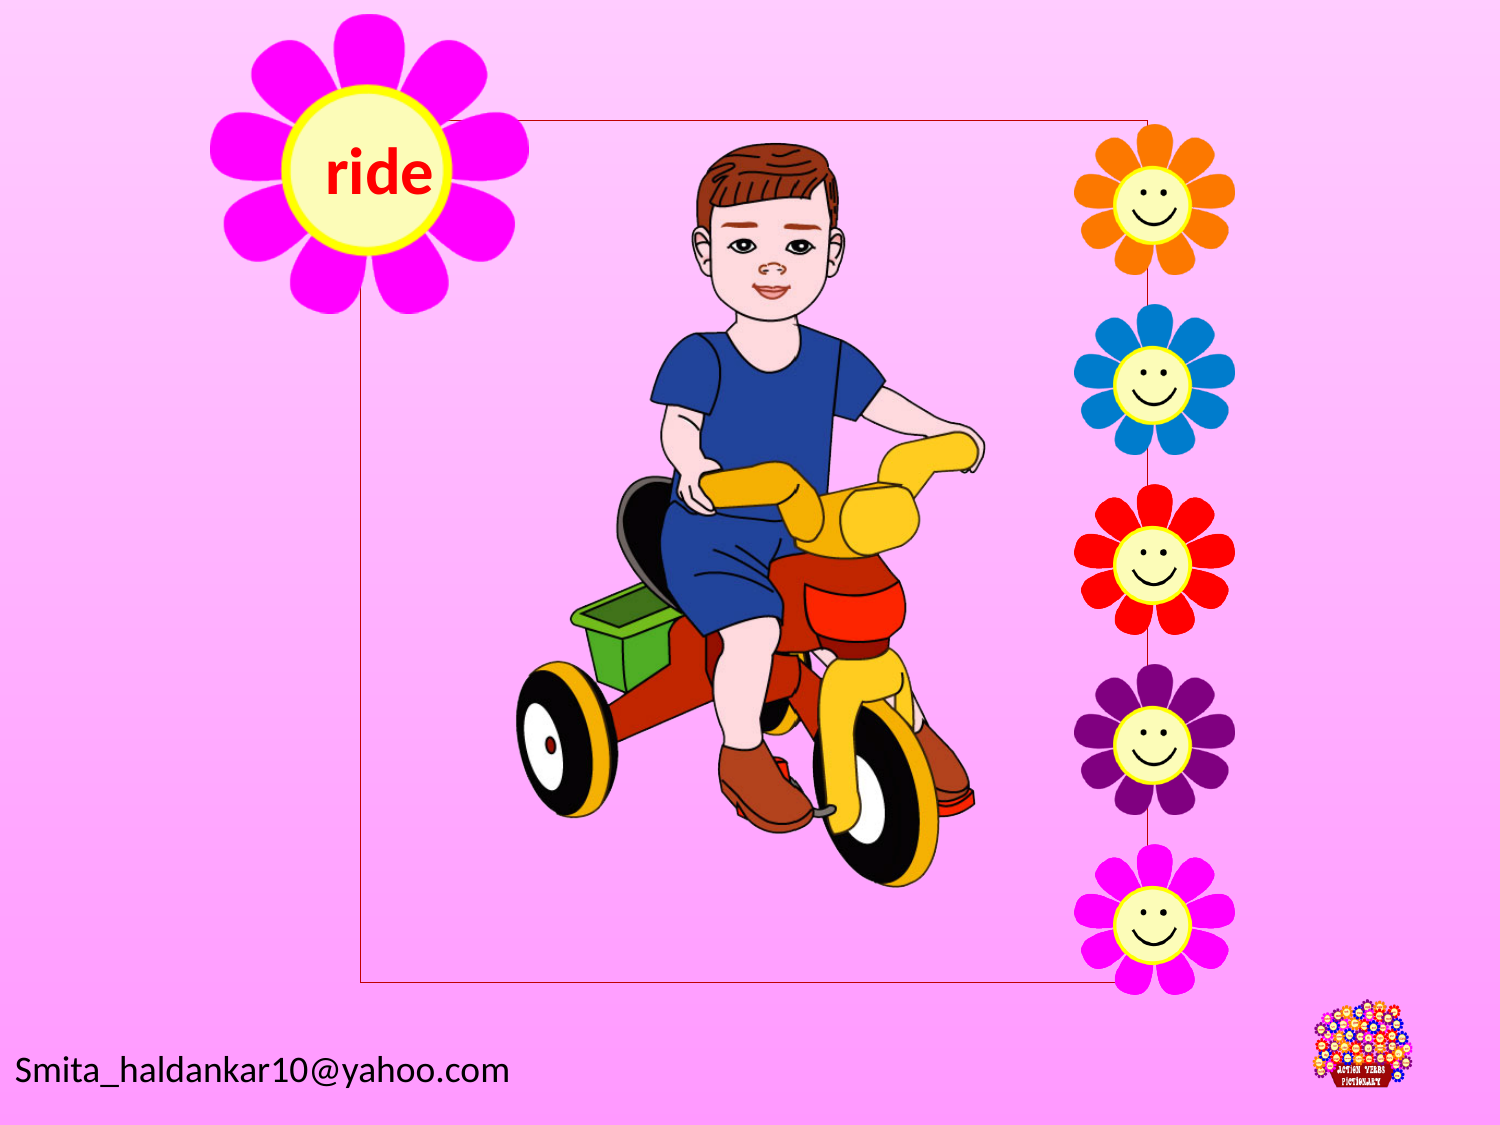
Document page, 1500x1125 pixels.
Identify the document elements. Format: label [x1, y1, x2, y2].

picture [359, 119, 1148, 983]
text_box [209, 14, 530, 314]
text_box [1074, 124, 1235, 996]
text_box [1310, 998, 1415, 1090]
